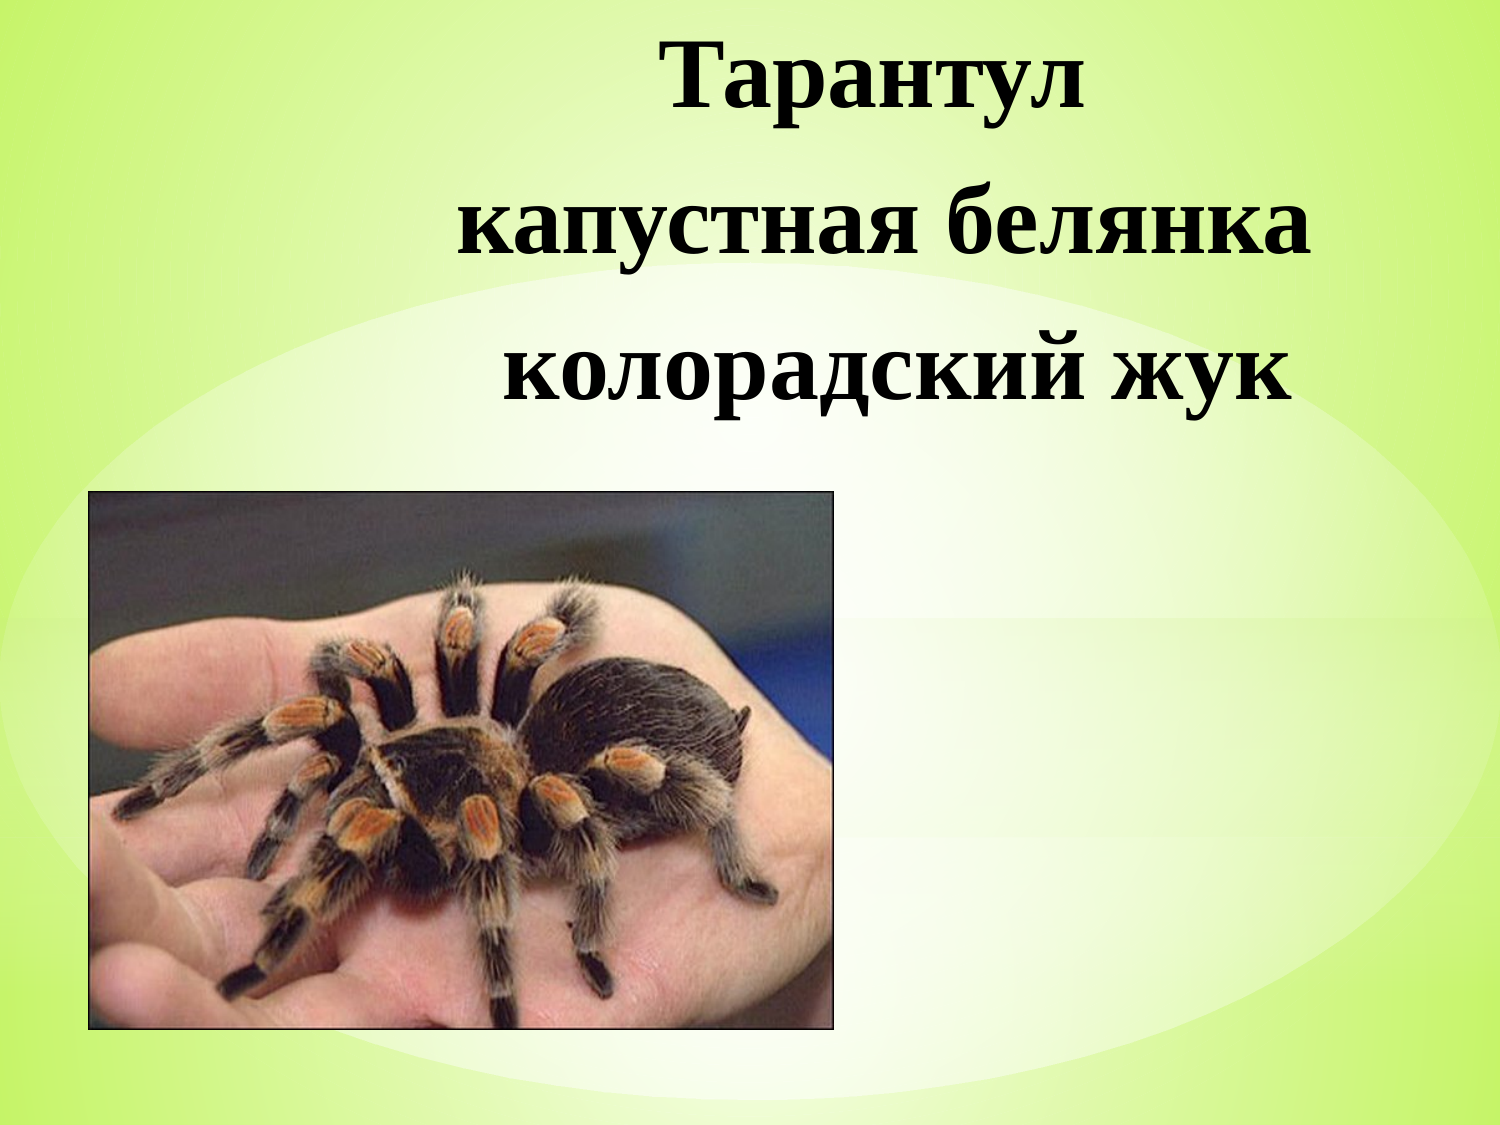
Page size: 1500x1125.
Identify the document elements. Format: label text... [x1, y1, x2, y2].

picture [88, 491, 835, 1030]
list Тарантул капустная белянка колорадский жук [281, 0, 1500, 833]
